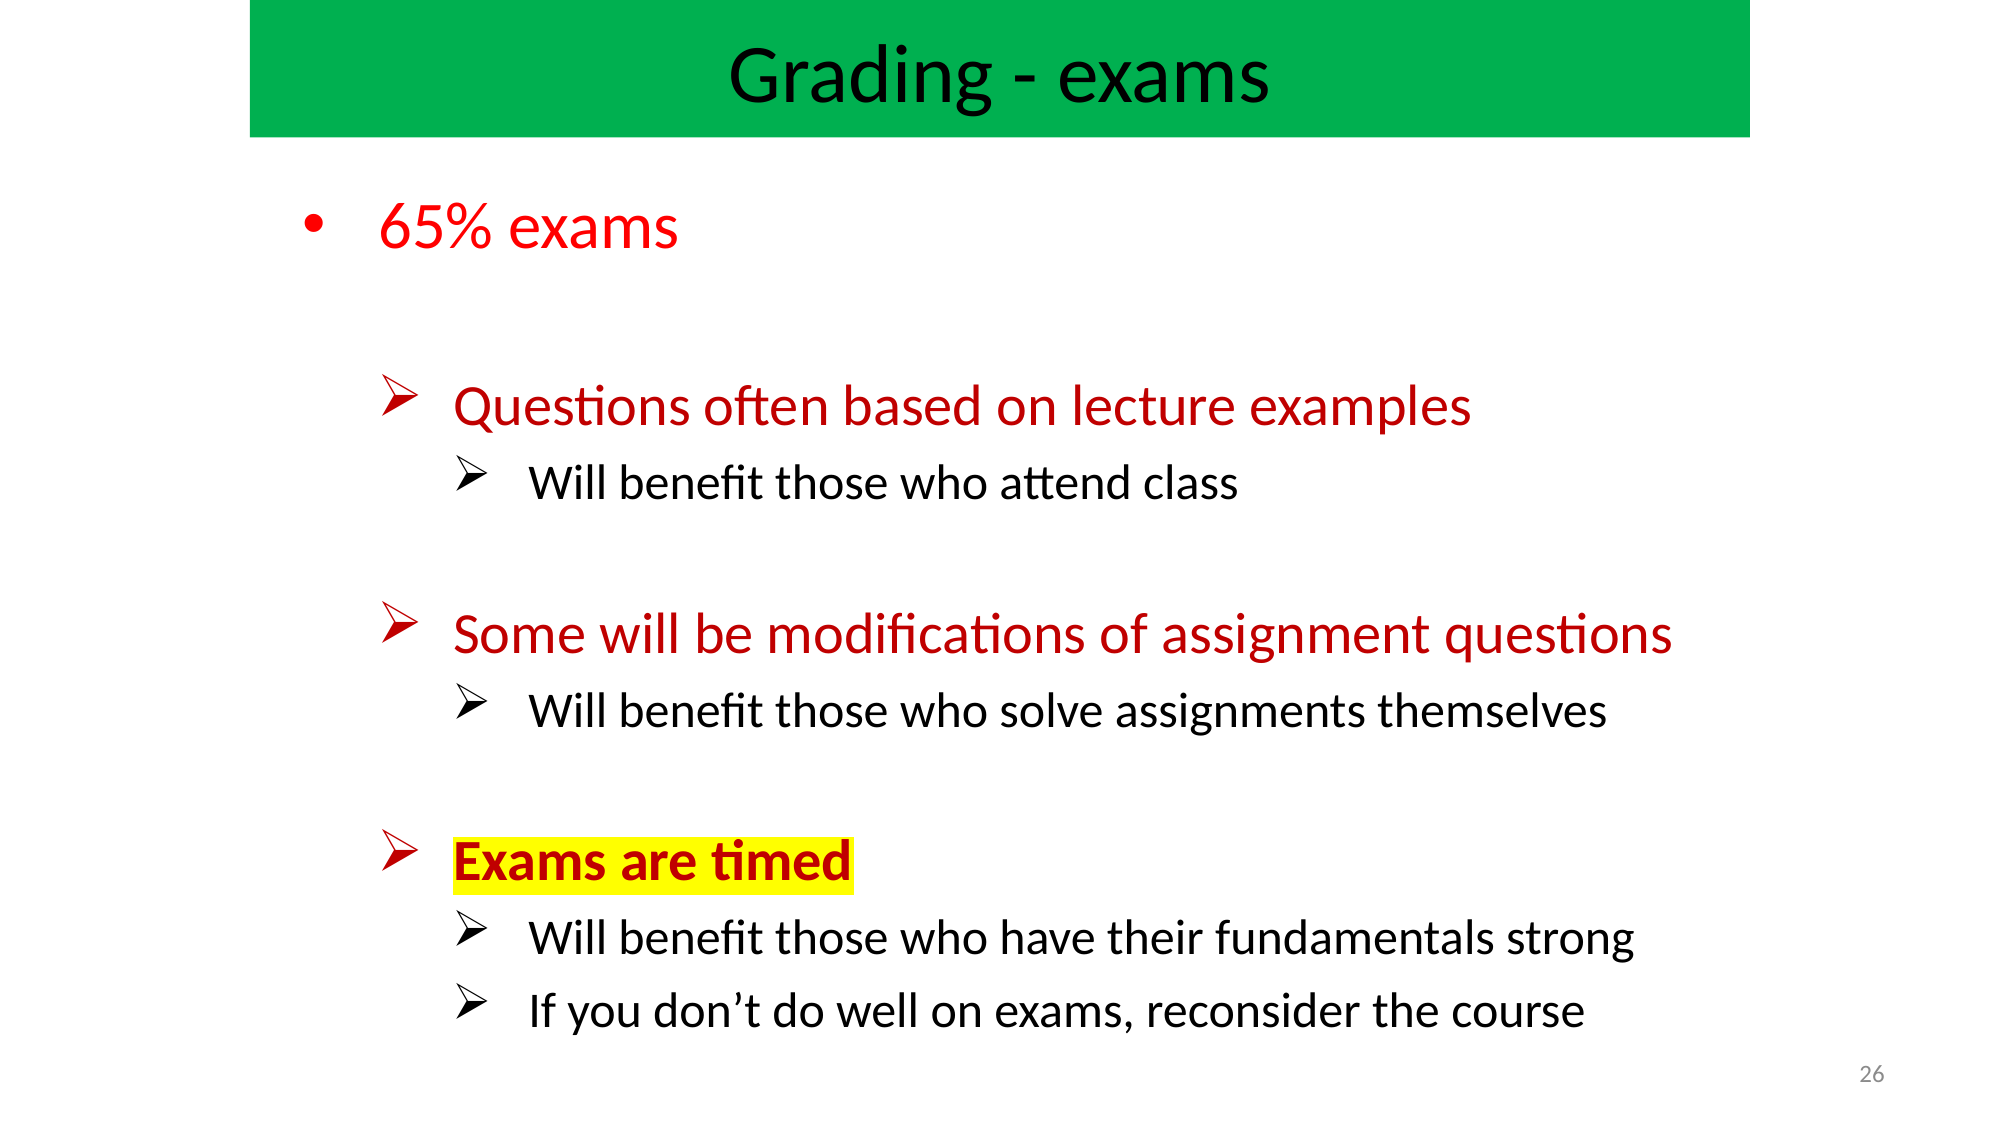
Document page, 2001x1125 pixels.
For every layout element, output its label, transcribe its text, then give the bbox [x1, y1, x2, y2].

text_box Grading - exams [249, 0, 1750, 138]
text_box 65% exams Questions often based on lecture examples Will benefit those who attend class Some will be modifications of assignment questions Will benefit those who solve assignments themselves Exams are timed Will benefit those who have their fundamentals strong If you don’t do well on exams, reconsider the course [287, 174, 1713, 1045]
slide_number 26 [1433, 1042, 1900, 1103]
